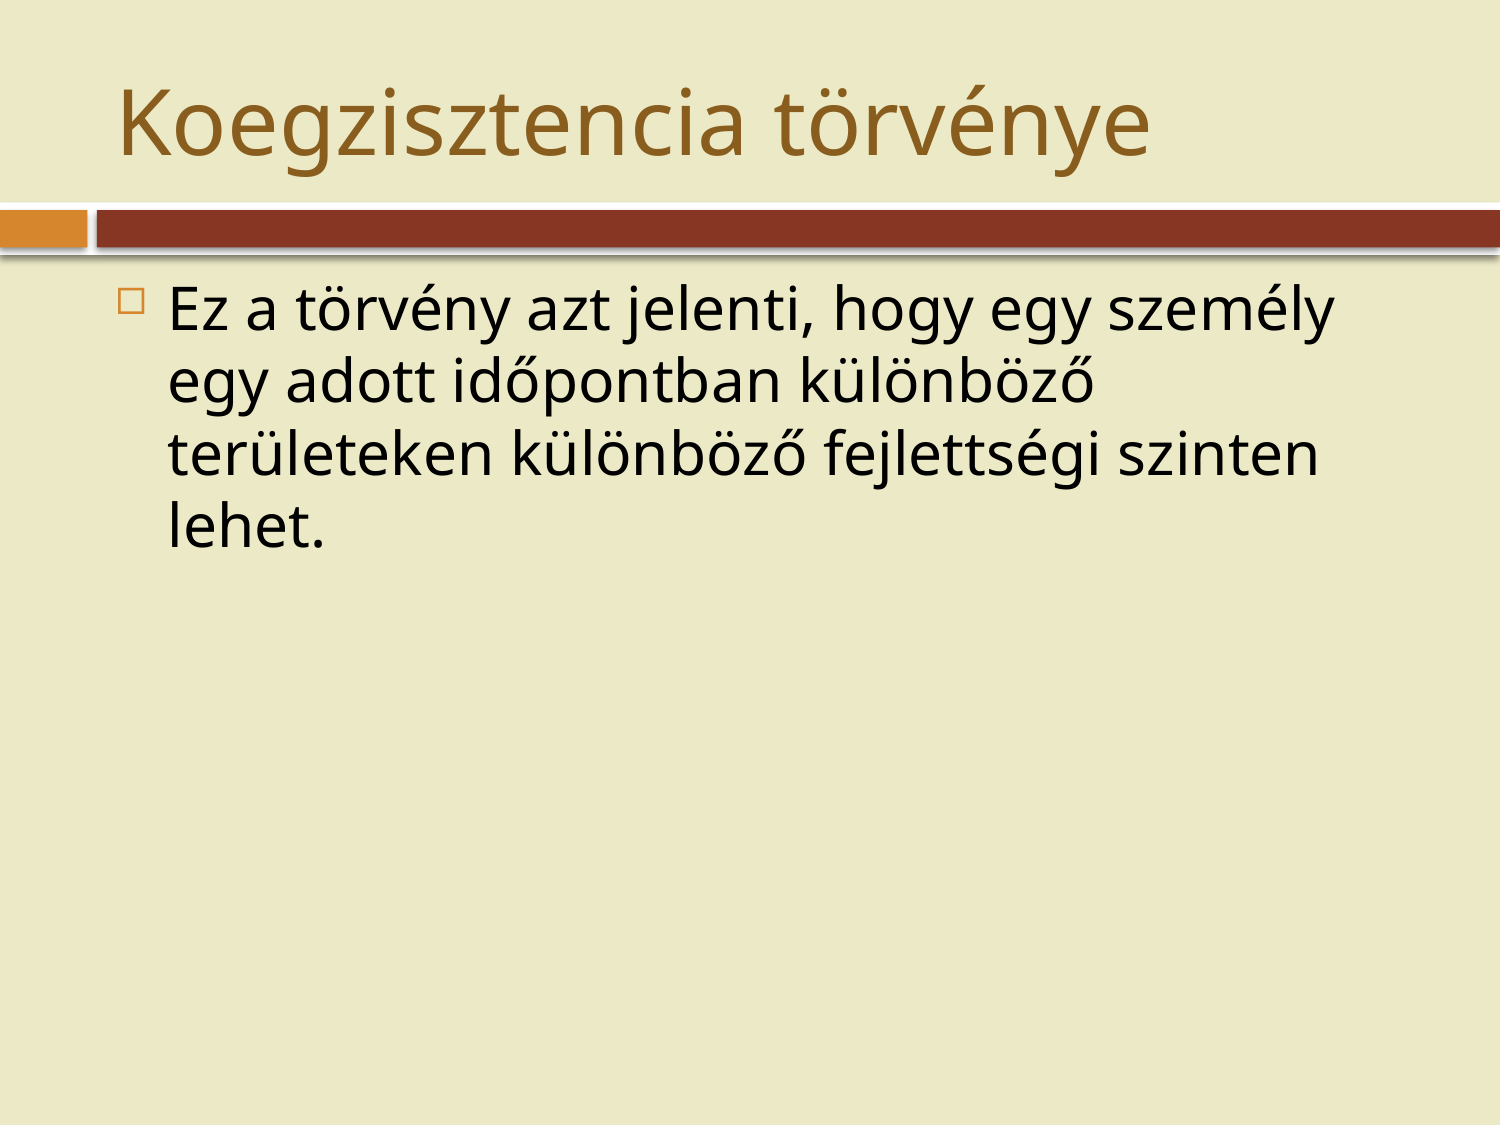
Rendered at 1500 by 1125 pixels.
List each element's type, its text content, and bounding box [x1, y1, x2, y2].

title Koegzisztencia törvénye [100, 37, 1438, 200]
list Ez a törvény azt jelenti, hogy egy személy egy adott időpontban különböző területeken különböző fejlettségi szinten lehet. [100, 262, 1438, 1000]
